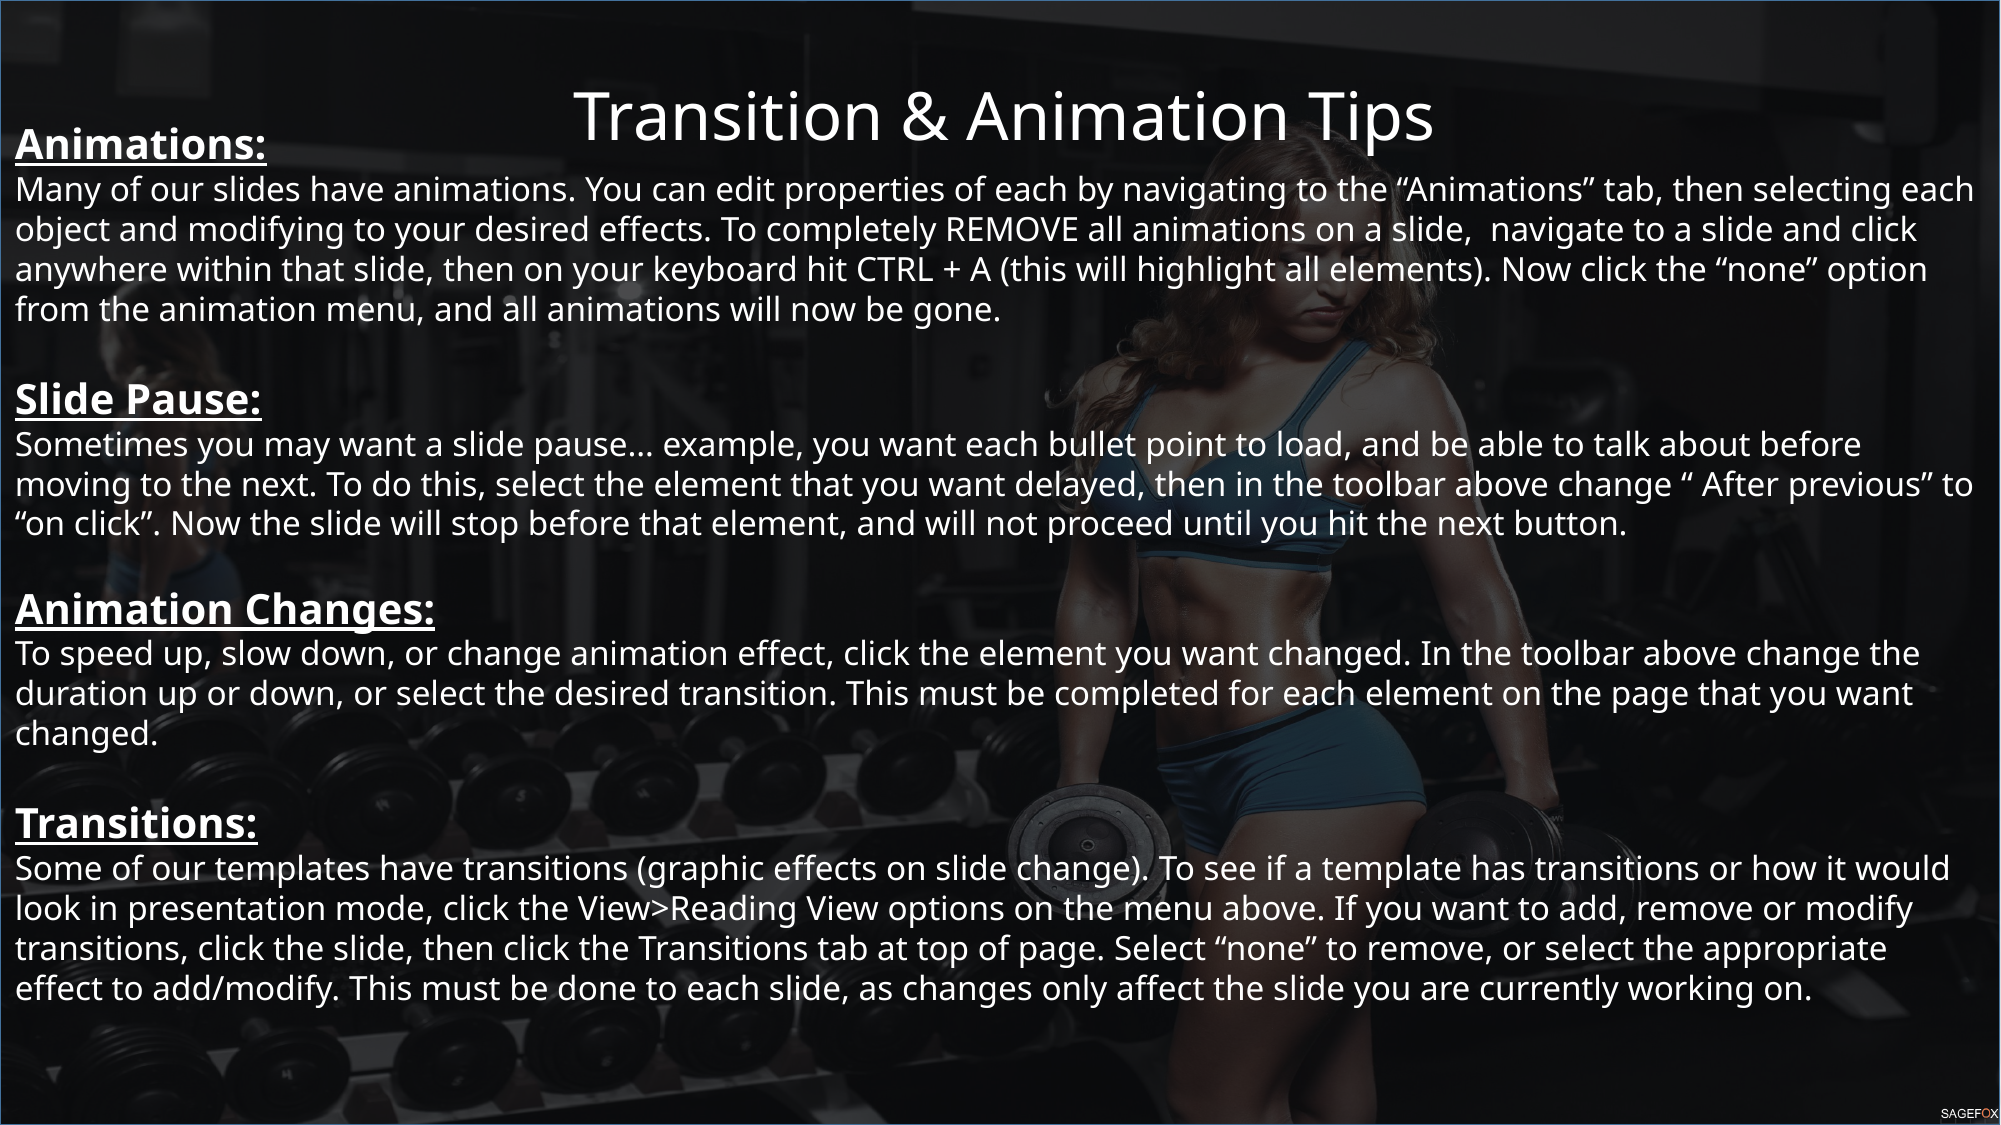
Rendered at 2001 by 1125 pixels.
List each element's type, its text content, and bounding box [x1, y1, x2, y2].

title Transition & Animation Tips [477, 59, 1532, 177]
text_box Animations: Many of our slides have animations. You can edit properties of each by navigating to the “Animations” tab, then selecting each object and modifying to your desired effects. To completely REMOVE all animations on a slide, navigate to a slide and click anywhere within that slide, then on your keyboard hit CTRL + A (this will highlight all elements). Now click the “none” option from the animation menu, and all animations will now be gone. Slide Pause: Sometimes you may want a slide pause… example, you want each bullet point to load, and be able to talk about before moving to the next. To do this, select the element that you want delayed, then in the toolbar above change “ After previous” to “on click”. Now the slide will stop before that element, and will not proceed until you hit the next button. Animation Changes: To speed up, slow down, or change animation effect, click the element you want changed. In the toolbar above change the duration up or down, or select the desired transition. This must be completed for each element on the page that you want changed. Transitions: Some of our templates have transitions (graphic effects on slide change). To see if a template has transitions or how it would look in presentation mode, click the View>Reading View options on the menu above. If you want to add, remove or modify transitions, click the slide, then click the Transitions tab at top of page. Select “none” to remove, or select the appropriate effect to add/modify. This must be done to each slide, as changes only affect the slide you are currently working on. [0, 0, 2000, 1125]
